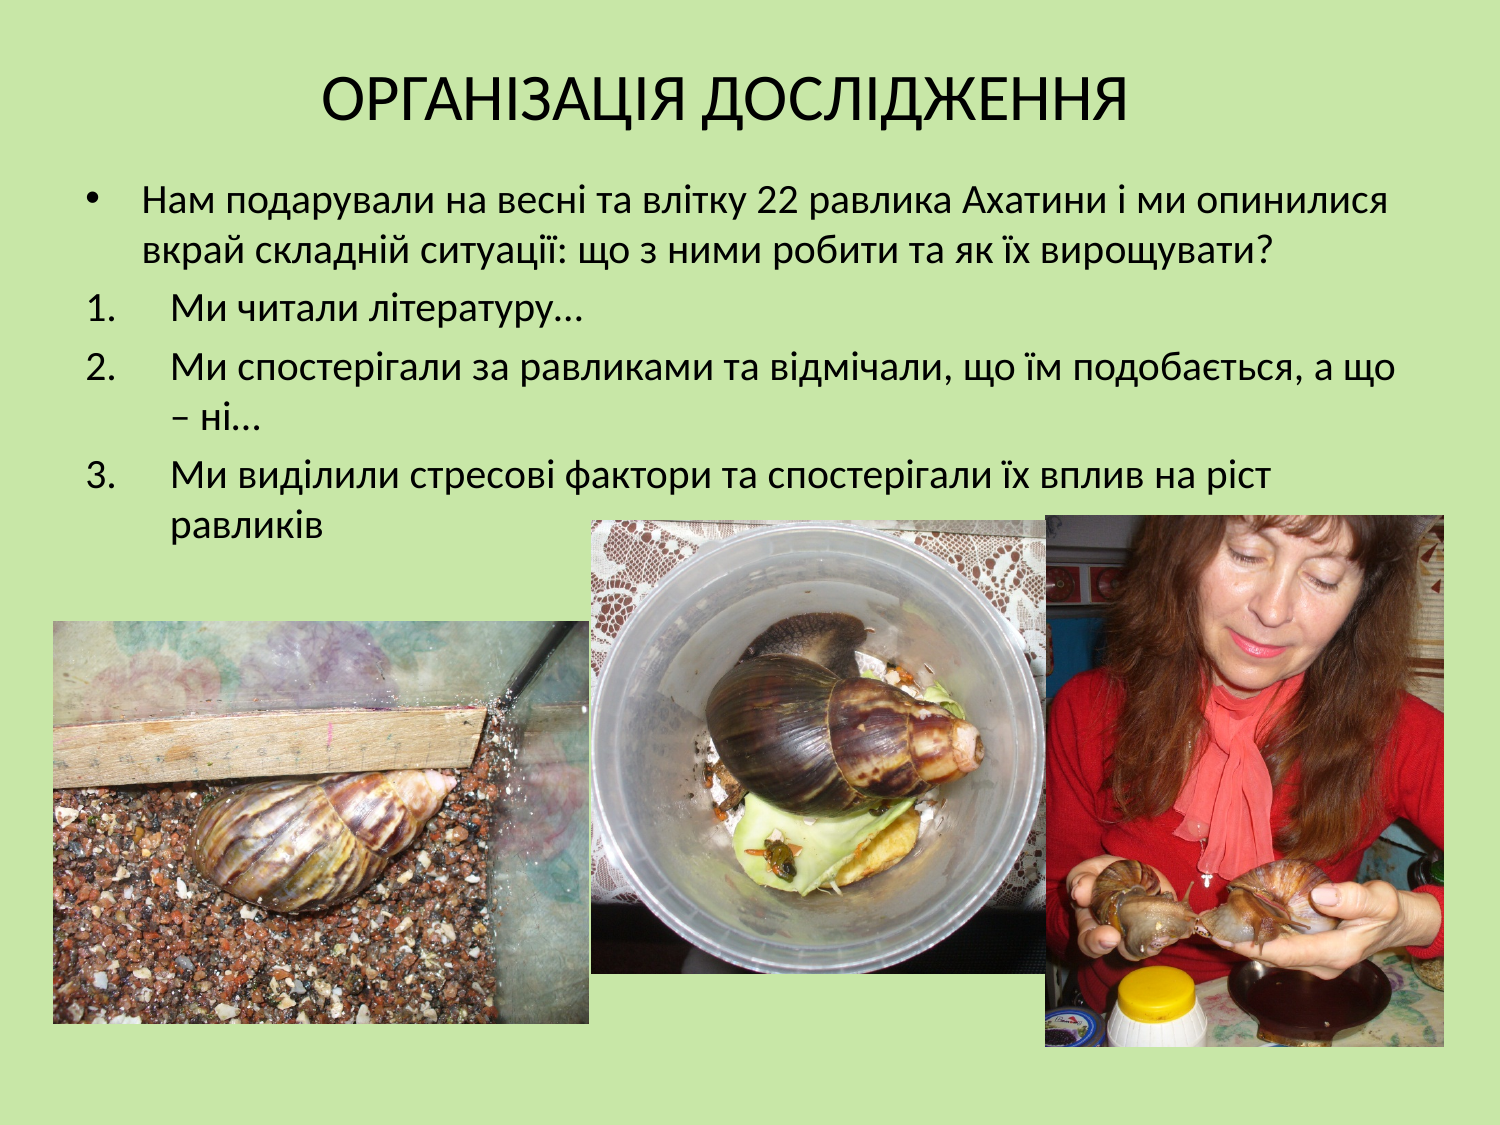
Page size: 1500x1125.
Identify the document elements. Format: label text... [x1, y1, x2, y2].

list Нам подарували на весні та влітку 22 равлика Ахатини і ми опинилися вкрай складній ситуації: що з ними робити та як їх вирощувати? Ми читали літературу… Ми спостерігали за равликами та відмічали, що їм подобається, а що – ні… Ми виділили стресові фактори та спостерігали їх вплив на ріст равликів [70, 164, 1421, 619]
picture [52, 621, 589, 1024]
picture [591, 514, 1445, 1048]
title ОРГАНІЗАЦІЯ ДОСЛІДЖЕННЯ [58, 0, 1409, 188]
